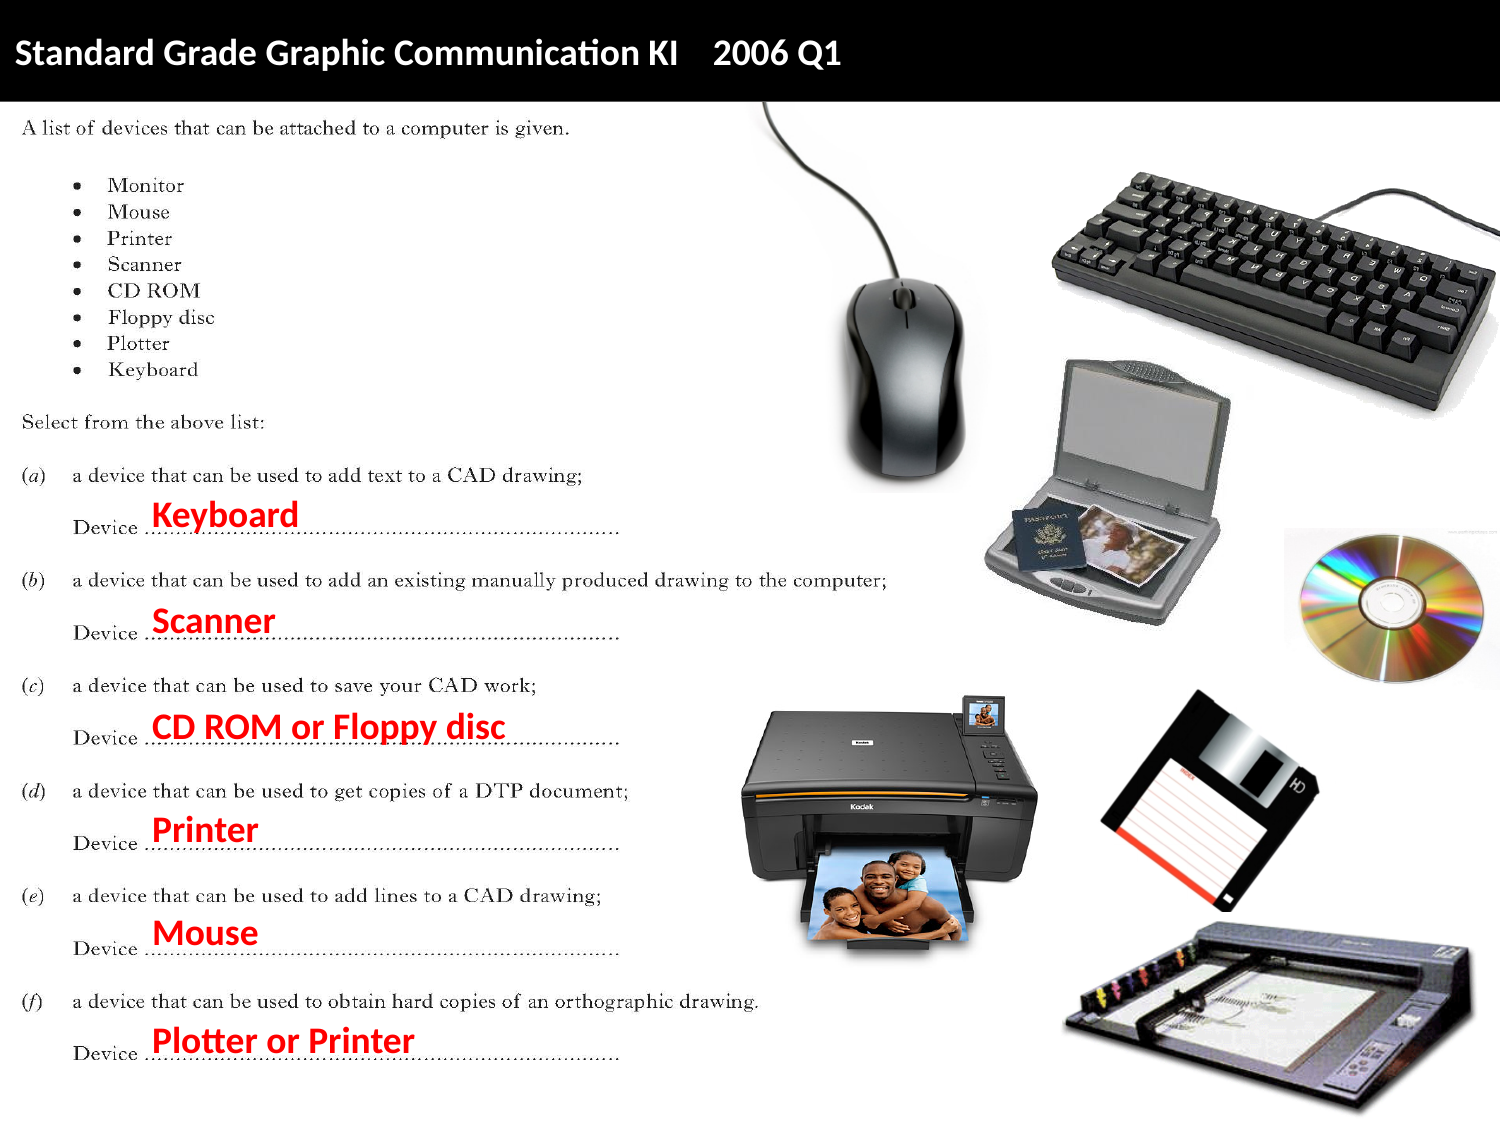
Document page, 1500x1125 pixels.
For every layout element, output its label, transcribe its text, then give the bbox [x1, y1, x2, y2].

text_box Standard Grade Graphic Communication KI 2006 Q1 [259, 0, 1500, 104]
text_box [10, 0, 259, 121]
picture [1060, 679, 1485, 1123]
text_box Standard Grade Graphic Communication KI 2006 Q1 [0, 0, 10, 104]
picture [19, 102, 1500, 1082]
picture [1284, 528, 1500, 691]
